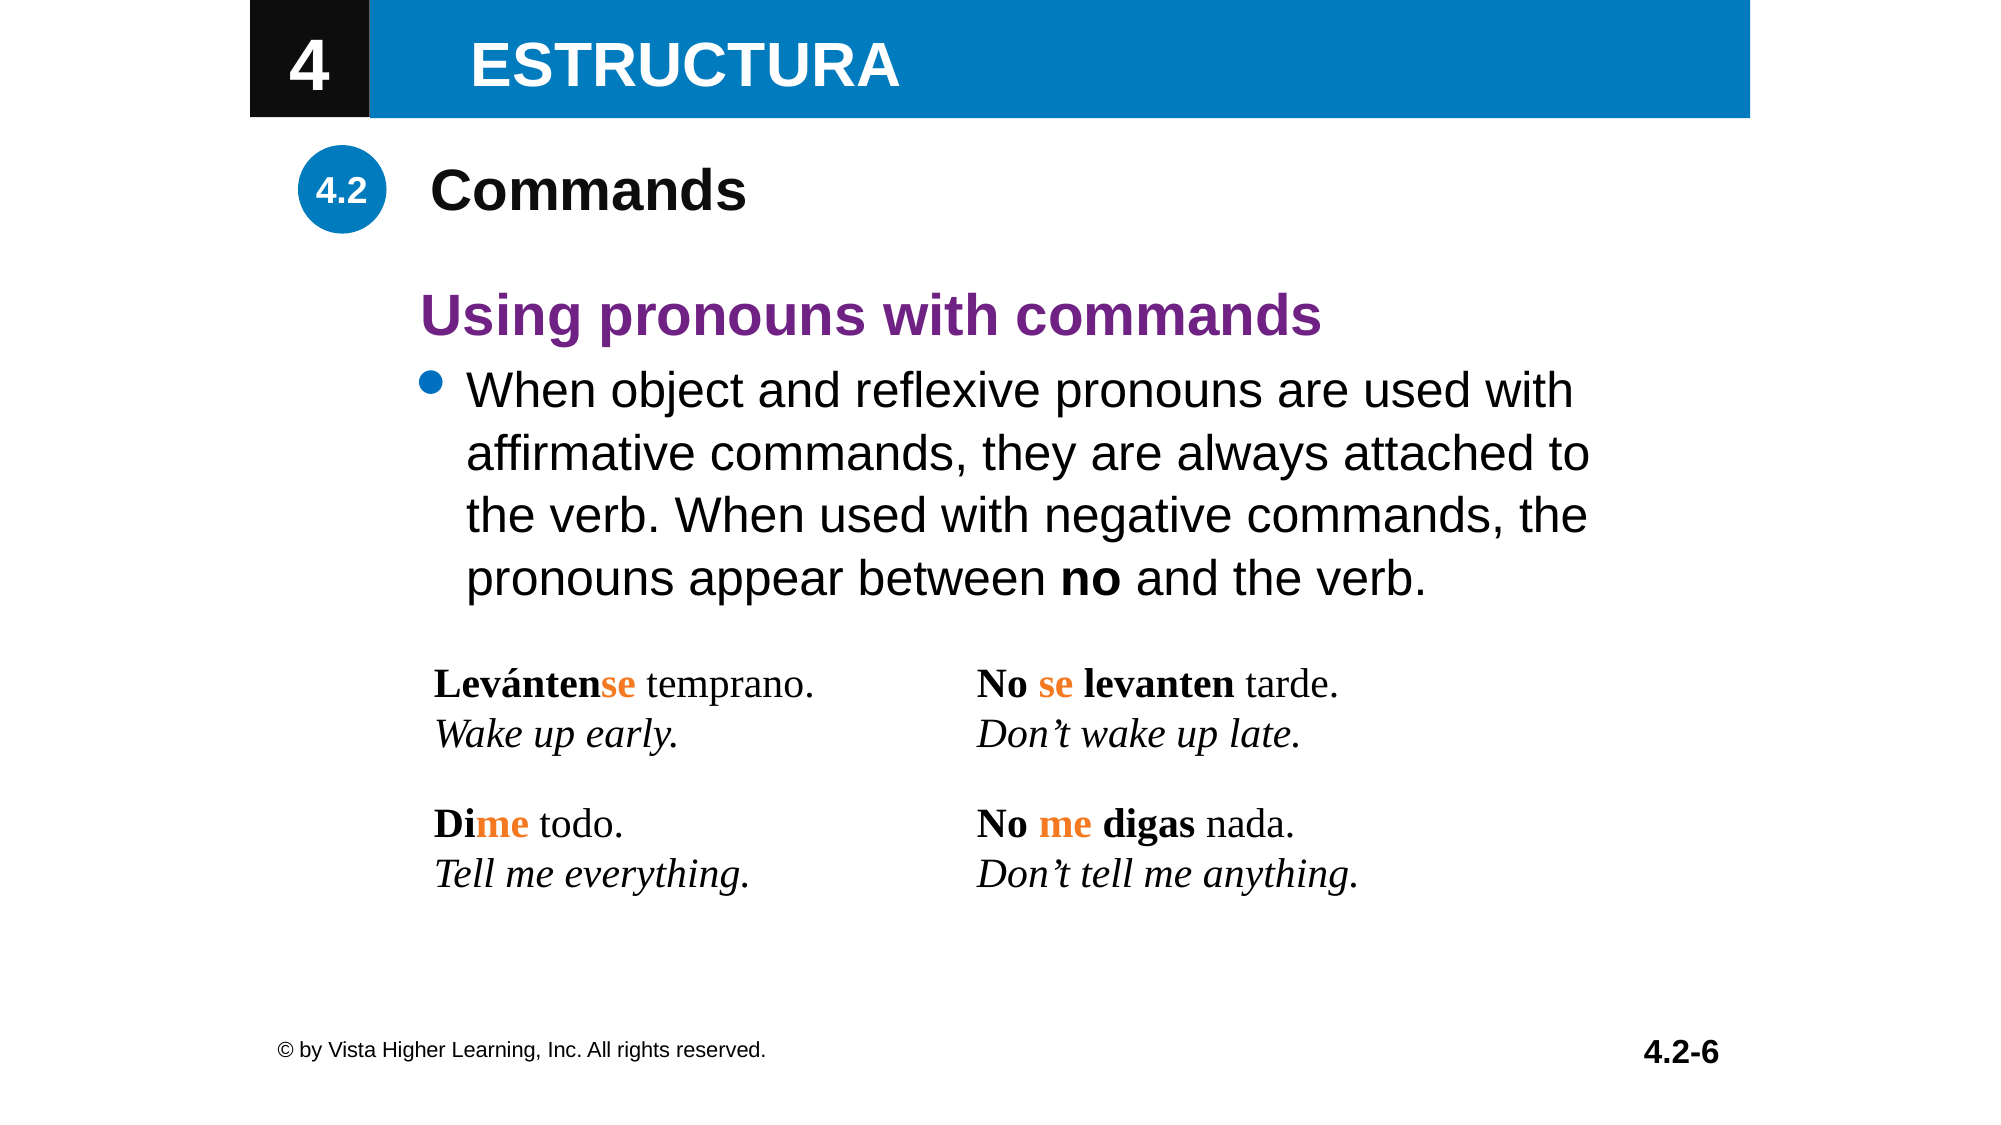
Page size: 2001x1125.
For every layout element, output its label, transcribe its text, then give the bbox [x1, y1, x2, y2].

table_cell Tell me everything. [419, 850, 962, 903]
table_cell No me digas nada. [962, 800, 1556, 850]
table_header Levántense temprano. [419, 660, 962, 710]
table_cell Don’t wake up late. [962, 710, 1556, 800]
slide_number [1283, 1023, 1735, 1077]
table_cell Don’t tell me anything. [962, 850, 1556, 903]
text_box Using pronouns with commands [406, 270, 1605, 348]
text_box When object and reflexive pronouns are used with affirmative commands, they are always attached to the verb. When used with negative commands, the pronouns appear between no and the verb. [400, 348, 1735, 626]
table_header No se levanten tarde. [962, 660, 1556, 710]
footer © by Vista Higher Learning, Inc. All rights reserved. [262, 1023, 1231, 1076]
text_box [417, 369, 444, 395]
table_cell Wake up early. [419, 710, 962, 800]
table_cell Dime todo. [419, 800, 962, 850]
